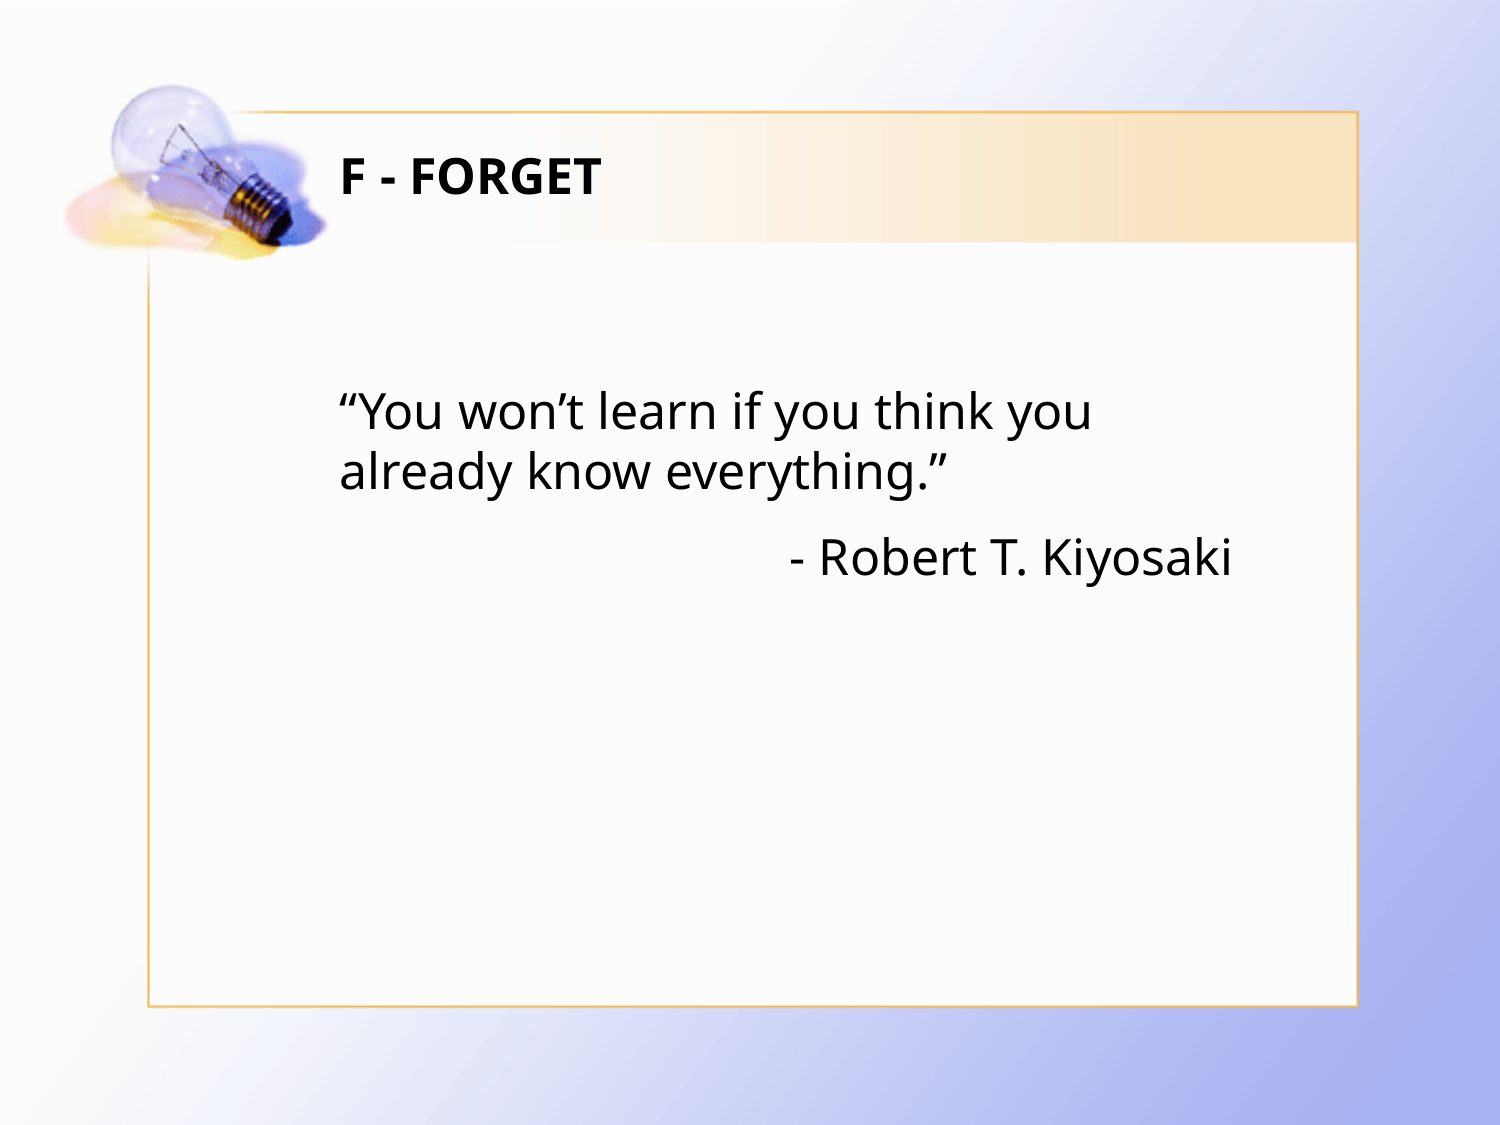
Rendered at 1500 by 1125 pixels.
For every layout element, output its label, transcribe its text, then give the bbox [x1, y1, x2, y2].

title F - FORGET [324, 134, 1275, 222]
picture [0, 0, 1500, 1125]
list “You won’t learn if you think you already know everything.” - Robert T. Kiyosaki [324, 287, 1275, 925]
